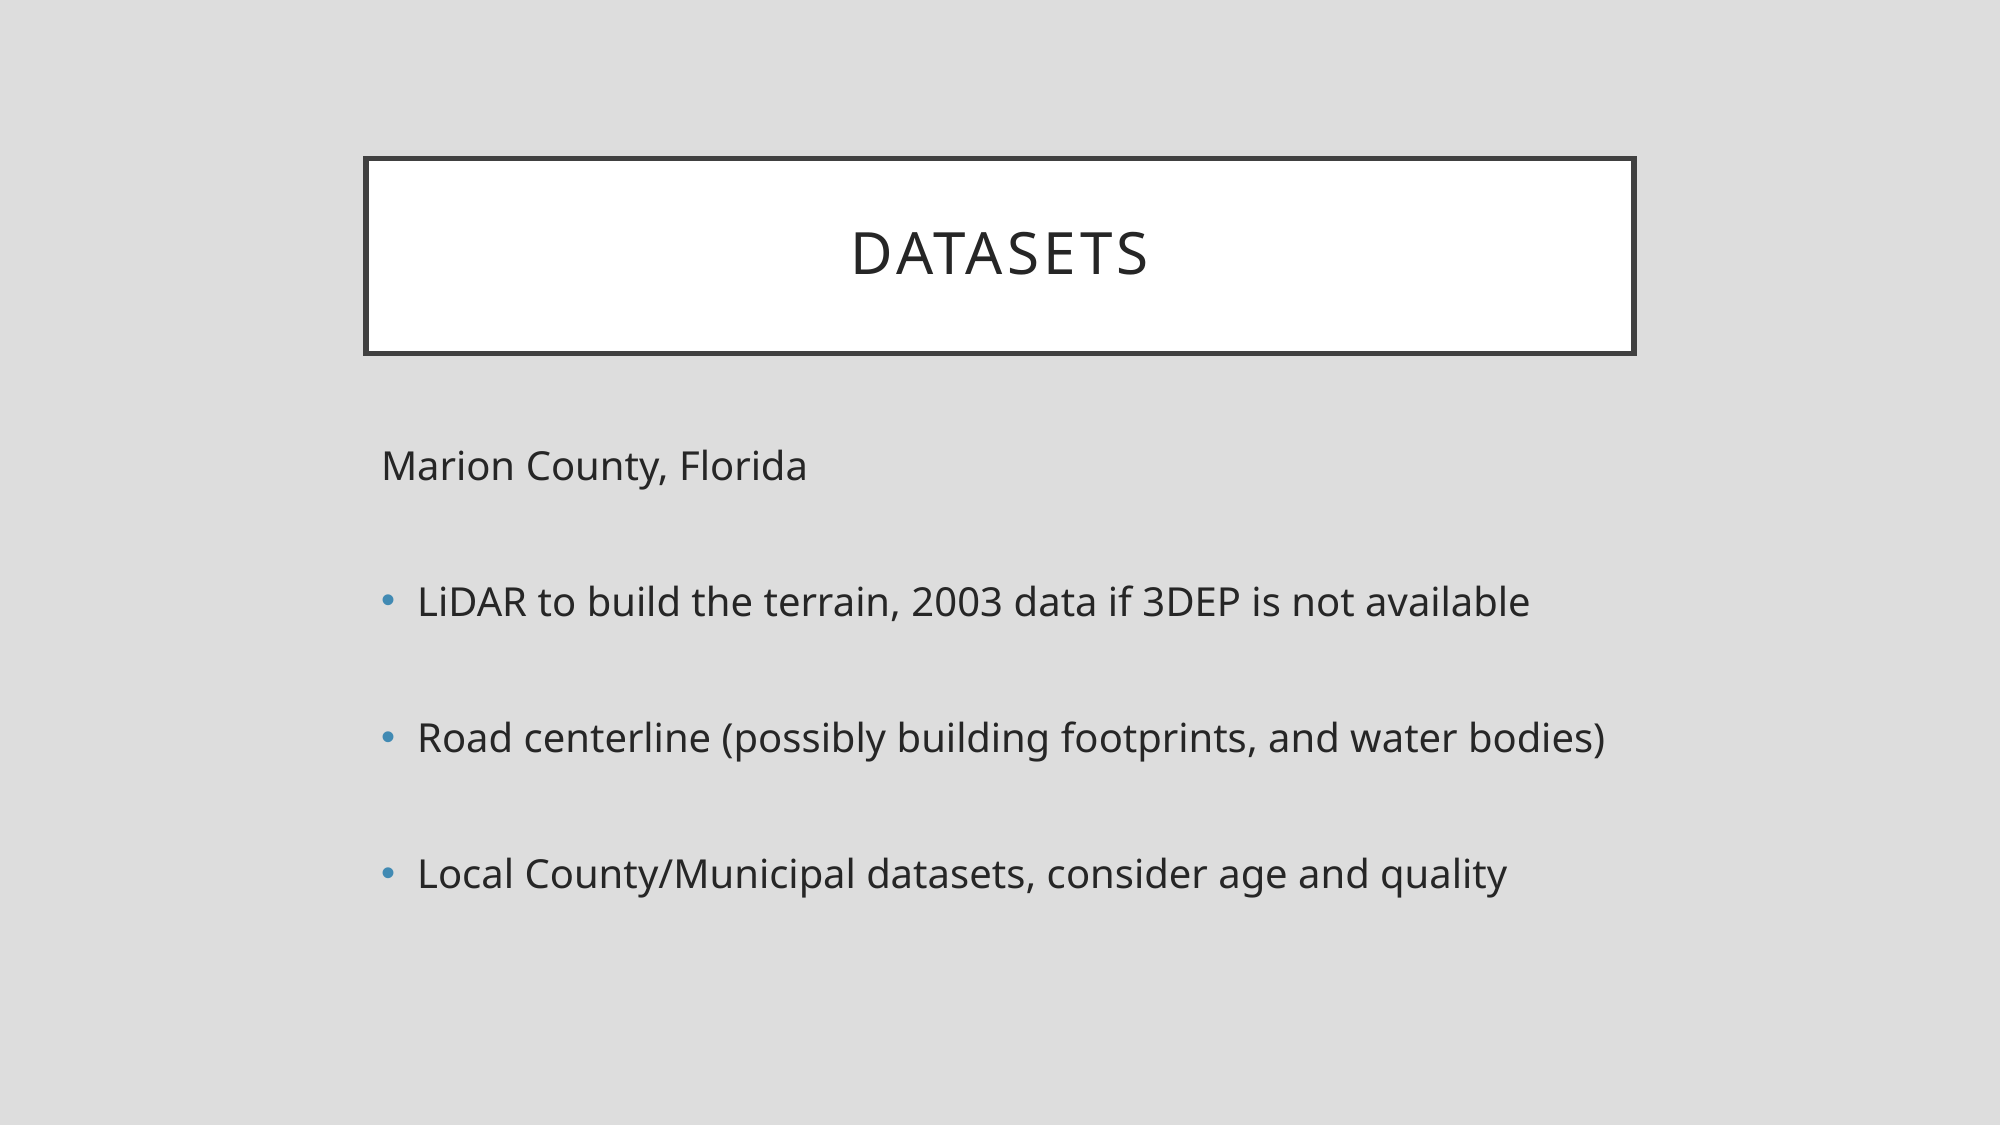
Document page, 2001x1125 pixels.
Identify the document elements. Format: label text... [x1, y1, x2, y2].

list Marion County, Florida LiDAR to build the terrain, 2003 data if 3DEP is not available Road centerline (possibly building footprints, and water bodies) Local County/Municipal datasets, consider age and quality [366, 432, 1634, 942]
title Datasets [363, 156, 1637, 356]
